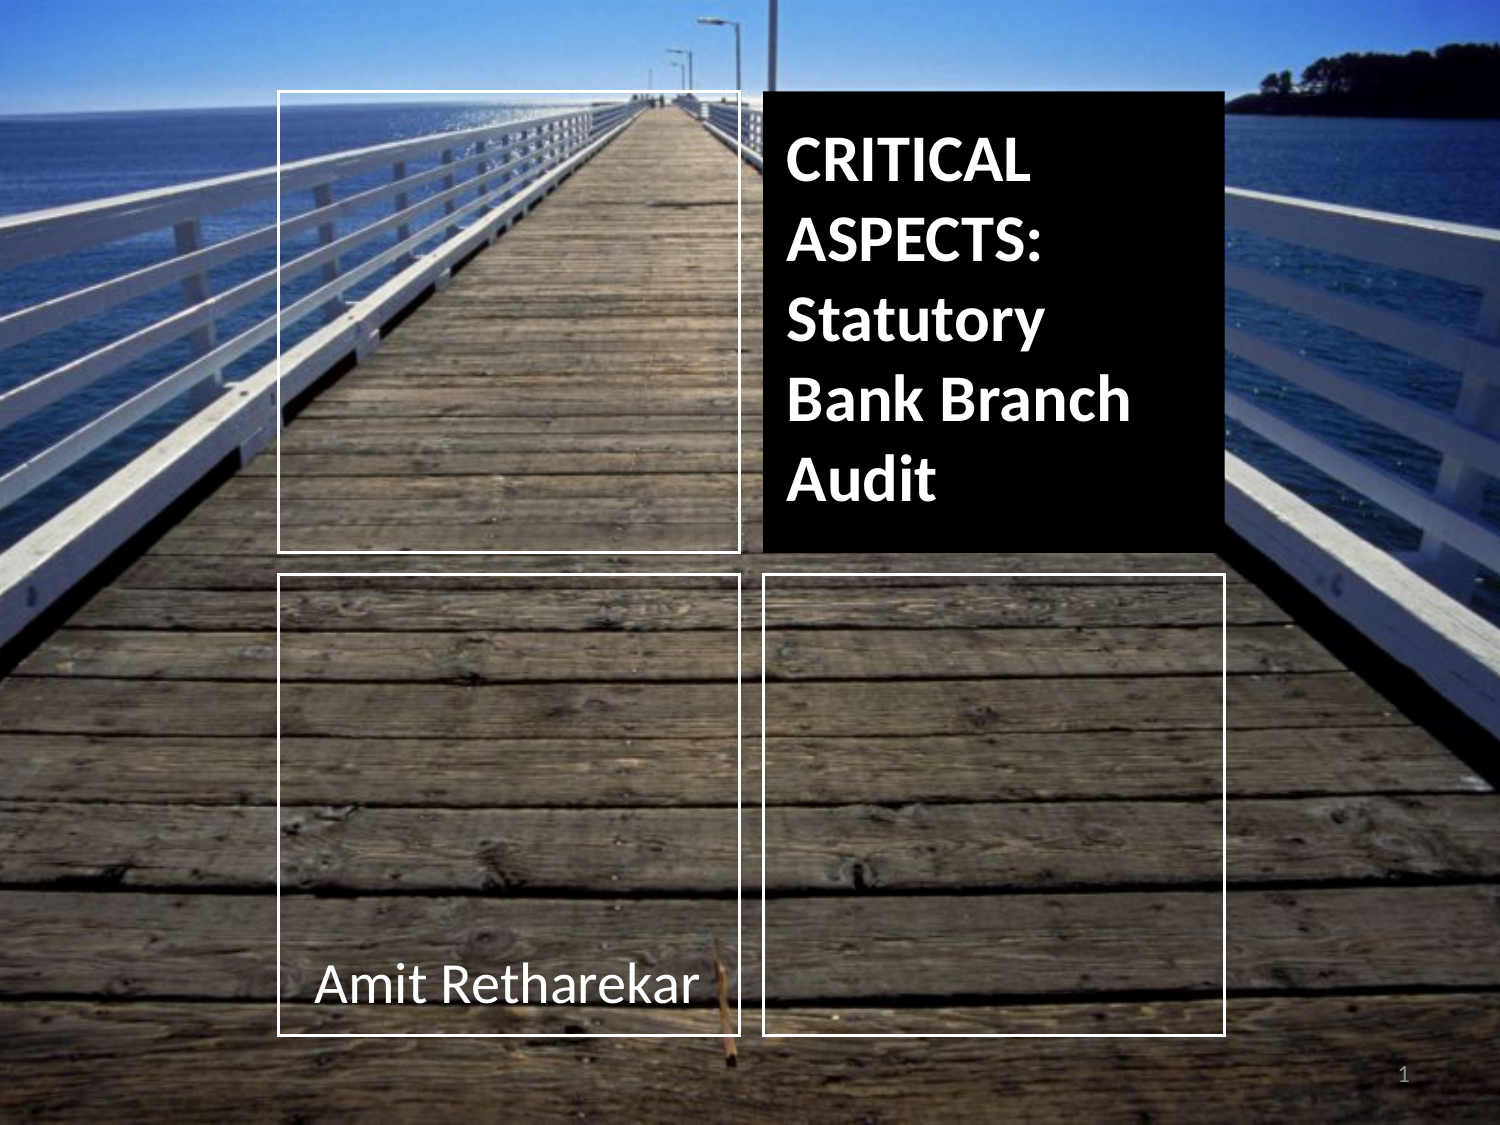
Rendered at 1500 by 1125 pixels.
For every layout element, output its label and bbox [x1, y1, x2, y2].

text_box [278, 91, 1225, 1036]
picture [0, 0, 1500, 1125]
